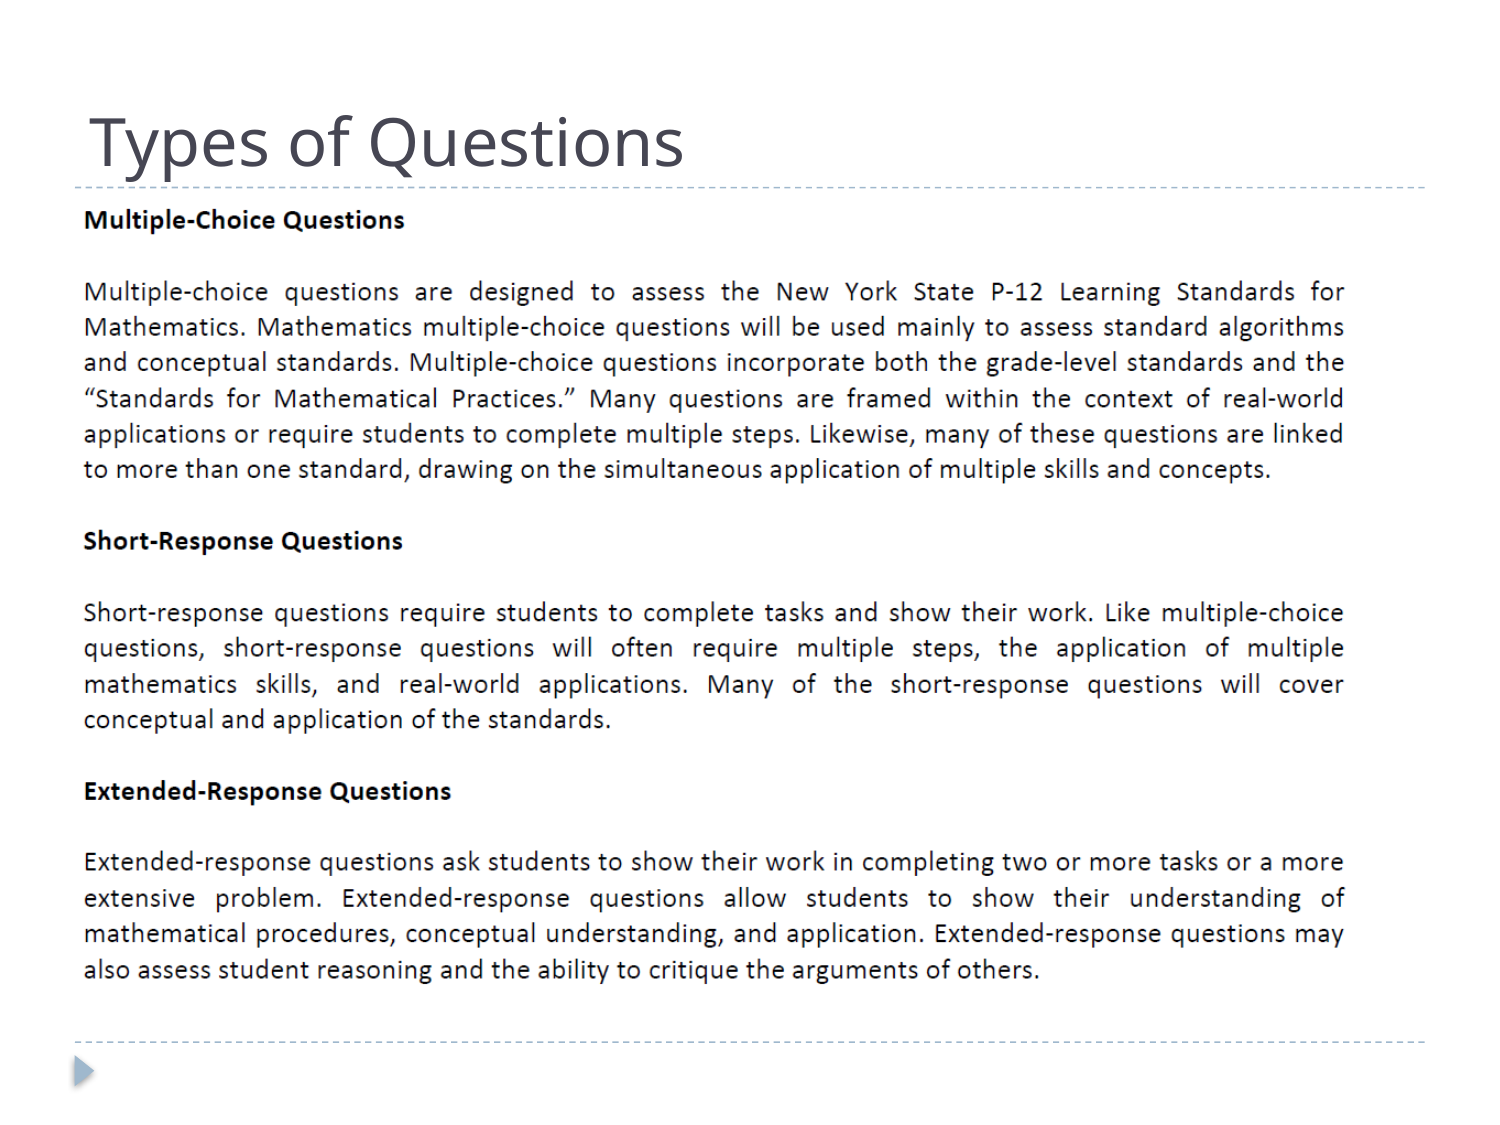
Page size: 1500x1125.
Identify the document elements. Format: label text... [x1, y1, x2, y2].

title Types of Questions [75, 24, 1425, 188]
picture [74, 199, 1363, 1005]
